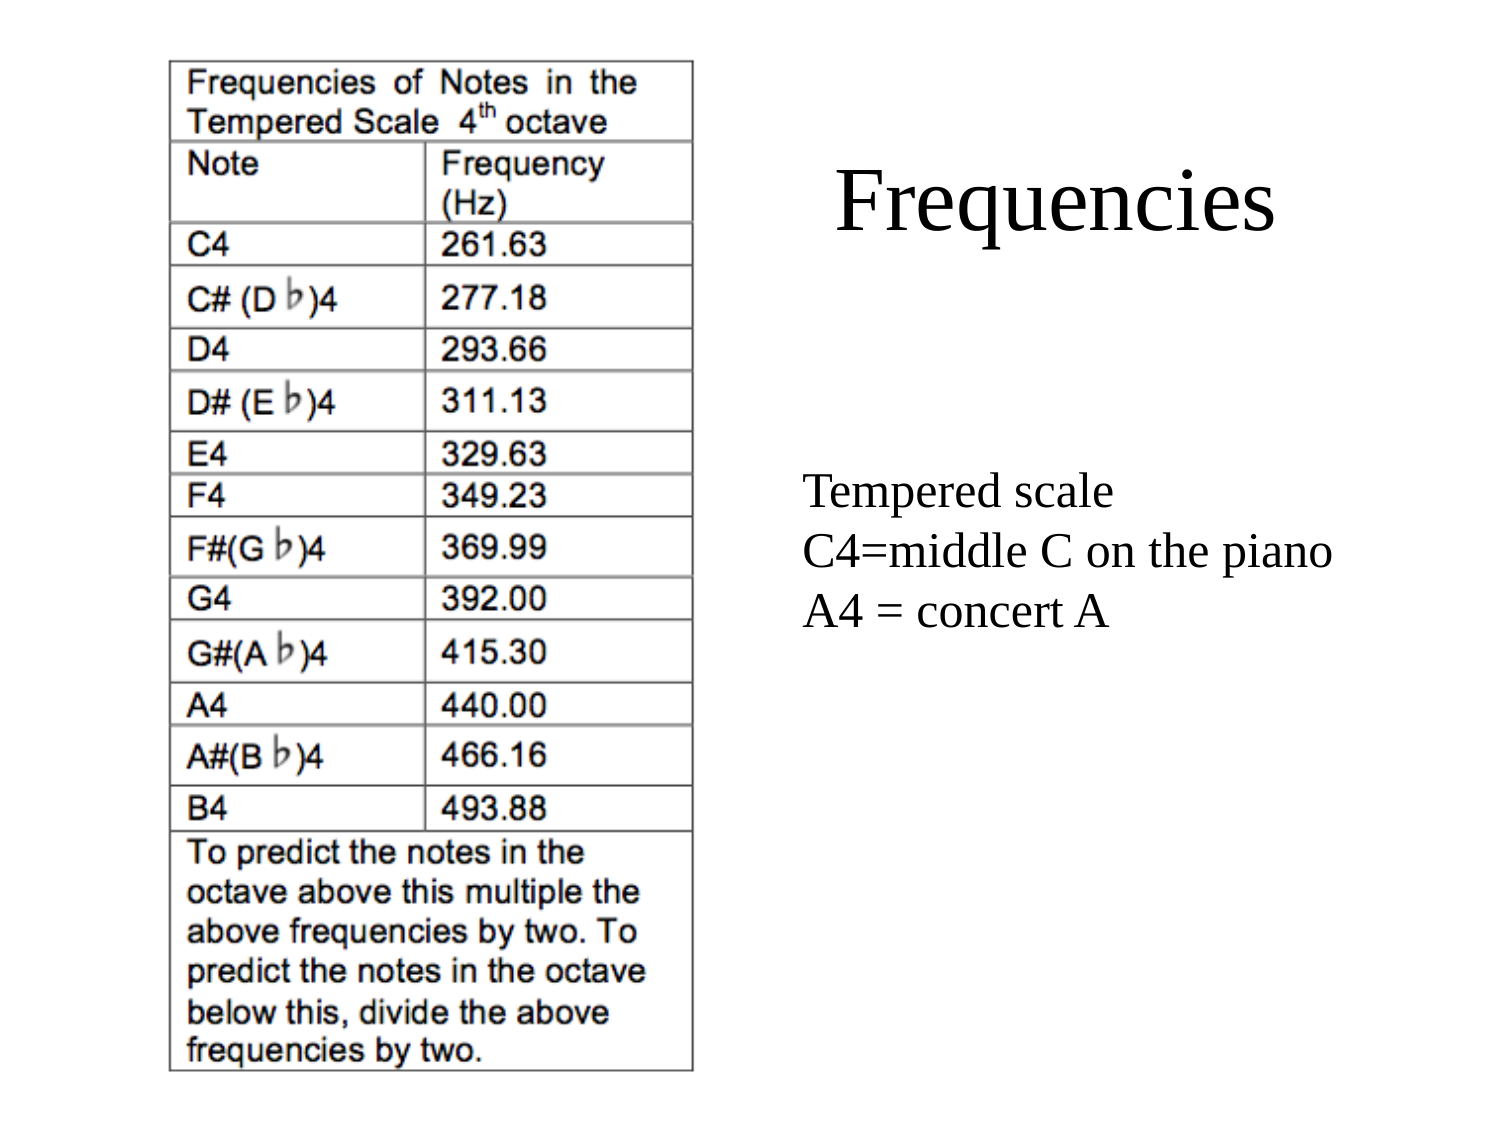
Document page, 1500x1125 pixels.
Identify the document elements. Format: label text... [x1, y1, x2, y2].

picture [112, 37, 710, 1125]
title Frequencies [724, 99, 1388, 288]
text_box Tempered scale C4=middle C on the piano A4 = concert A [787, 449, 1400, 645]
